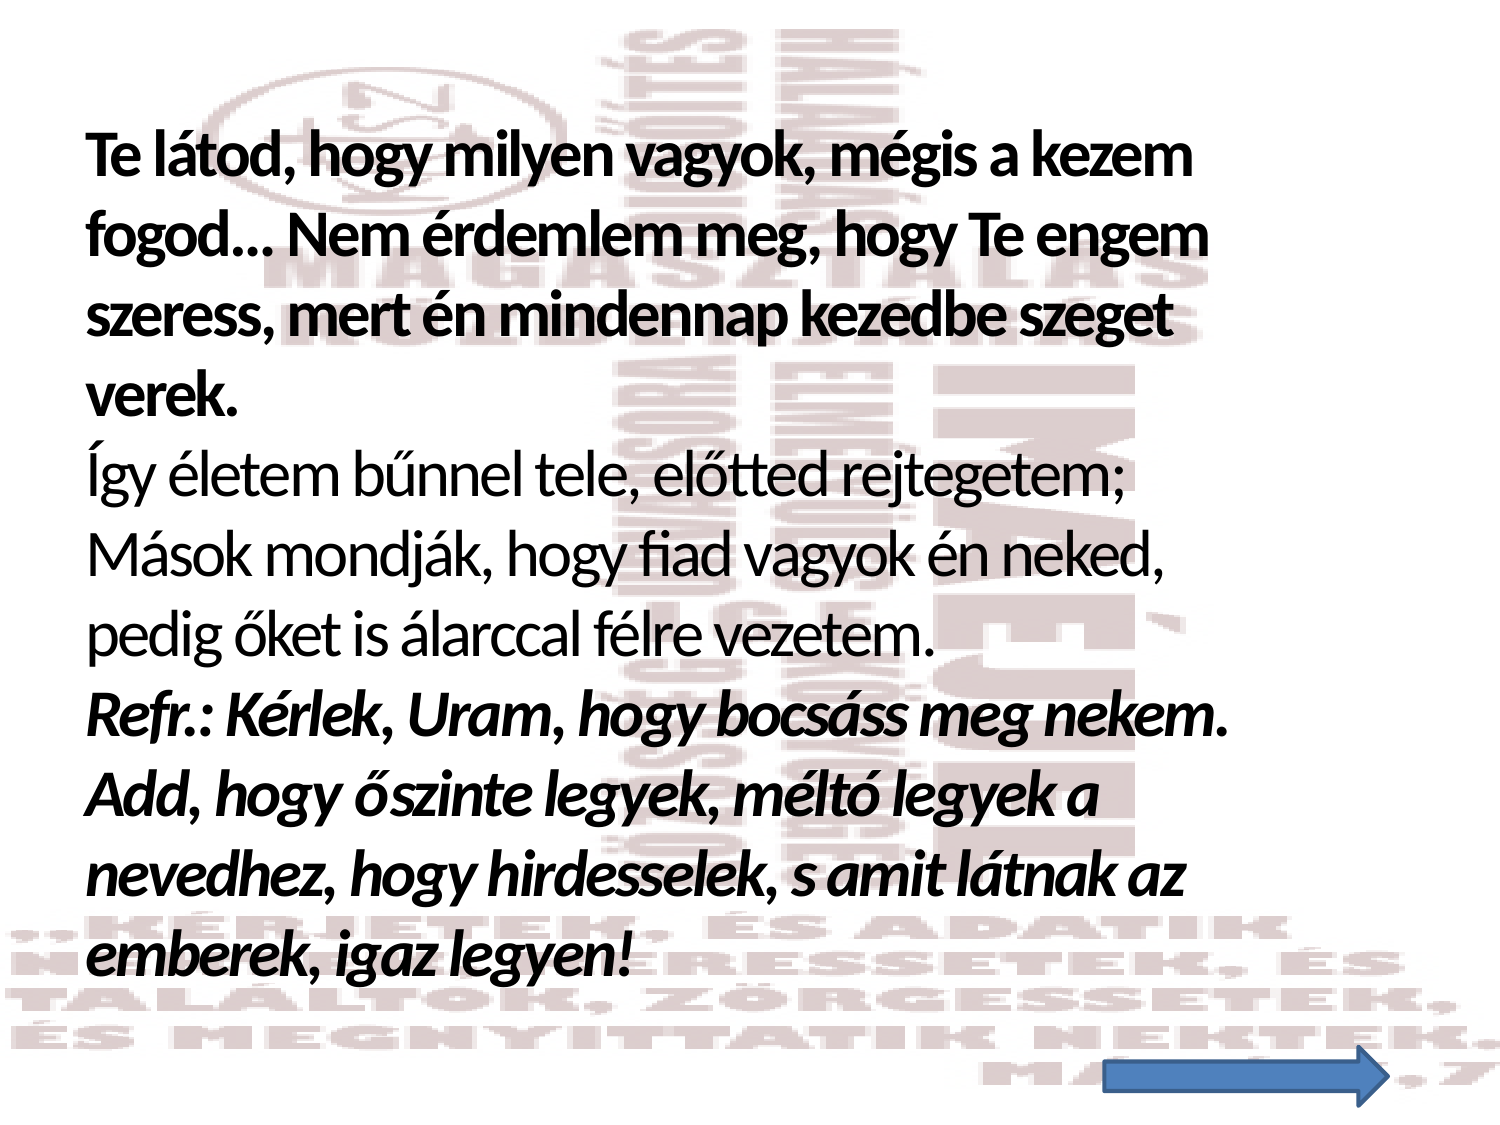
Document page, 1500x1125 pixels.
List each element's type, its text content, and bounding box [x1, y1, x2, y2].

list Te látod, hogy milyen vagyok, mégis a kezem fogod… Nem érdemlem meg, hogy Te engem szeress, mert én mindennap kezedbe szeget verek. Így életem bűnnel tele, előtted rejtegetem; Mások mondják, hogy fiad vagyok én neked, pedig őket is álarccal félre vezetem. Refr.: Kérlek, Uram, hogy bocsáss meg nekem. Add, hogy őszinte legyek, méltó legyek a nevedhez, hogy hirdesselek, s amit látnak az emberek, igaz legyen! [70, 101, 1425, 1106]
text_box [1102, 1044, 1391, 1108]
